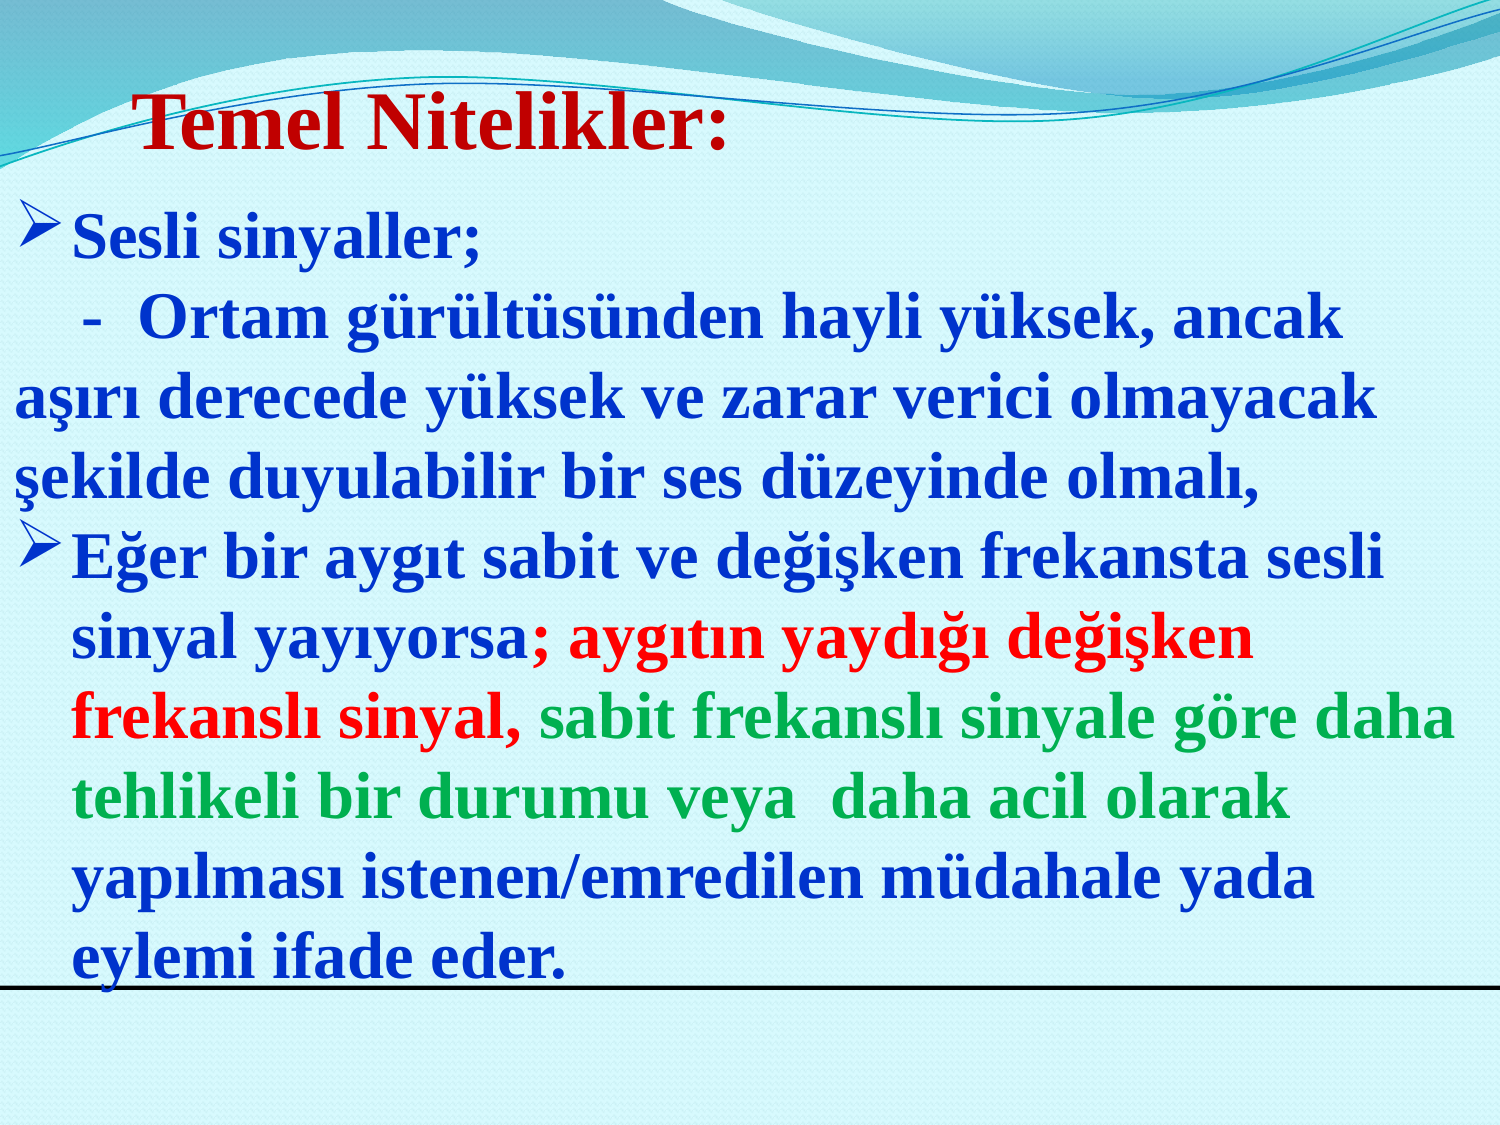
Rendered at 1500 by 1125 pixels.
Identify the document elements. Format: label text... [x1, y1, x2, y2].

text_box Temel Nitelikler: [117, 58, 1114, 274]
text_box Sesli sinyaller; - Ortam gürültüsünden hayli yüksek, ancak aşırı derecede yüksek ve zarar verici olmayacak şekilde duyulabilir bir ses düzeyinde olmalı, Eğer bir aygıt sabit ve değişken frekansta sesli sinyal yayıyorsa; aygıtın yaydığı değişken frekanslı sinyal, sabit frekanslı sinyale göre daha tehlikeli bir durumu veya daha acil olarak yapılması istenen/emredilen müdahale yada eylemi ifade eder. [0, 184, 1500, 999]
